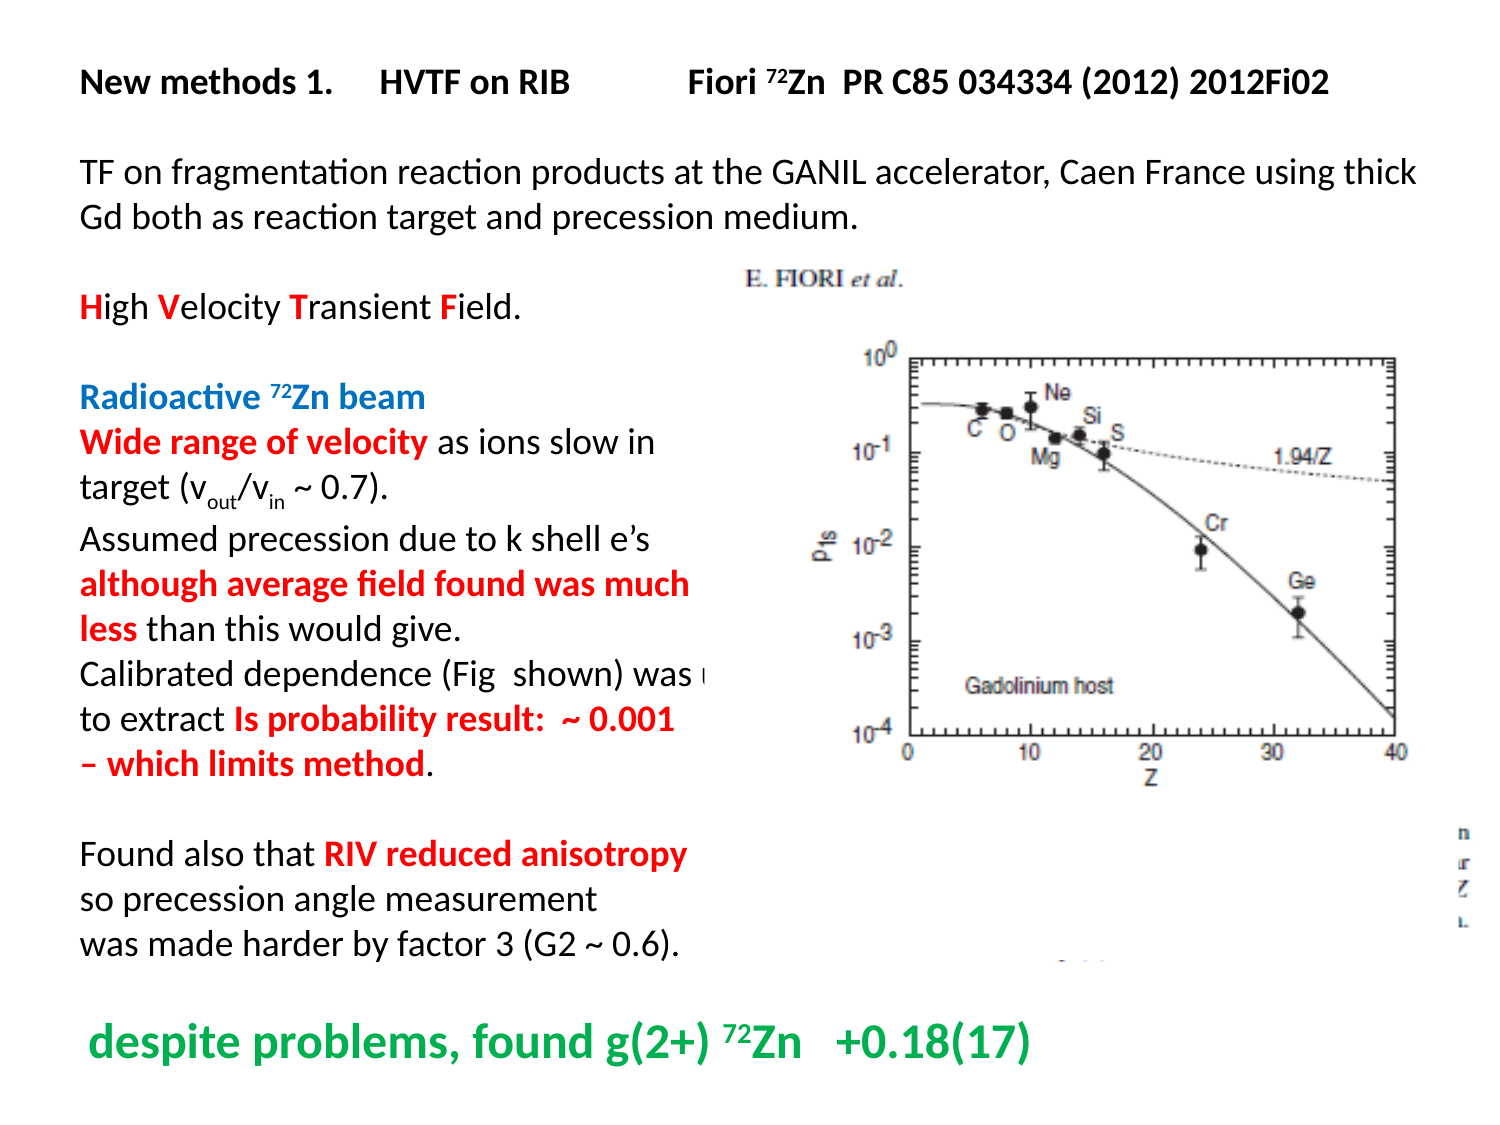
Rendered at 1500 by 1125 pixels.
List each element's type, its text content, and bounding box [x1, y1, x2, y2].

picture [704, 238, 1500, 988]
text_box New methods 1. HVTF on RIB Fiori 72Zn PR C85 034334 (2012) 2012Fi02 TF on fragmentation reaction products at the GANIL accelerator, Caen France using thick Gd both as reaction target and precession medium. High Velocity Transient Field. Radioactive 72Zn beam Wide range of velocity as ions slow in target (vout/vin ~ 0.7). Assumed precession due to k shell e’s although average field found was much less than this would give. Calibrated dependence (Fig shown) was used to extract Is probability result: ~ 0.001 – which limits method. Found also that RIV reduced anisotropy so precession angle measurement was made harder by factor 3 (G2 ~ 0.6). despite problems, found g(2+) 72Zn +0.18(17) [64, 49, 1459, 1121]
